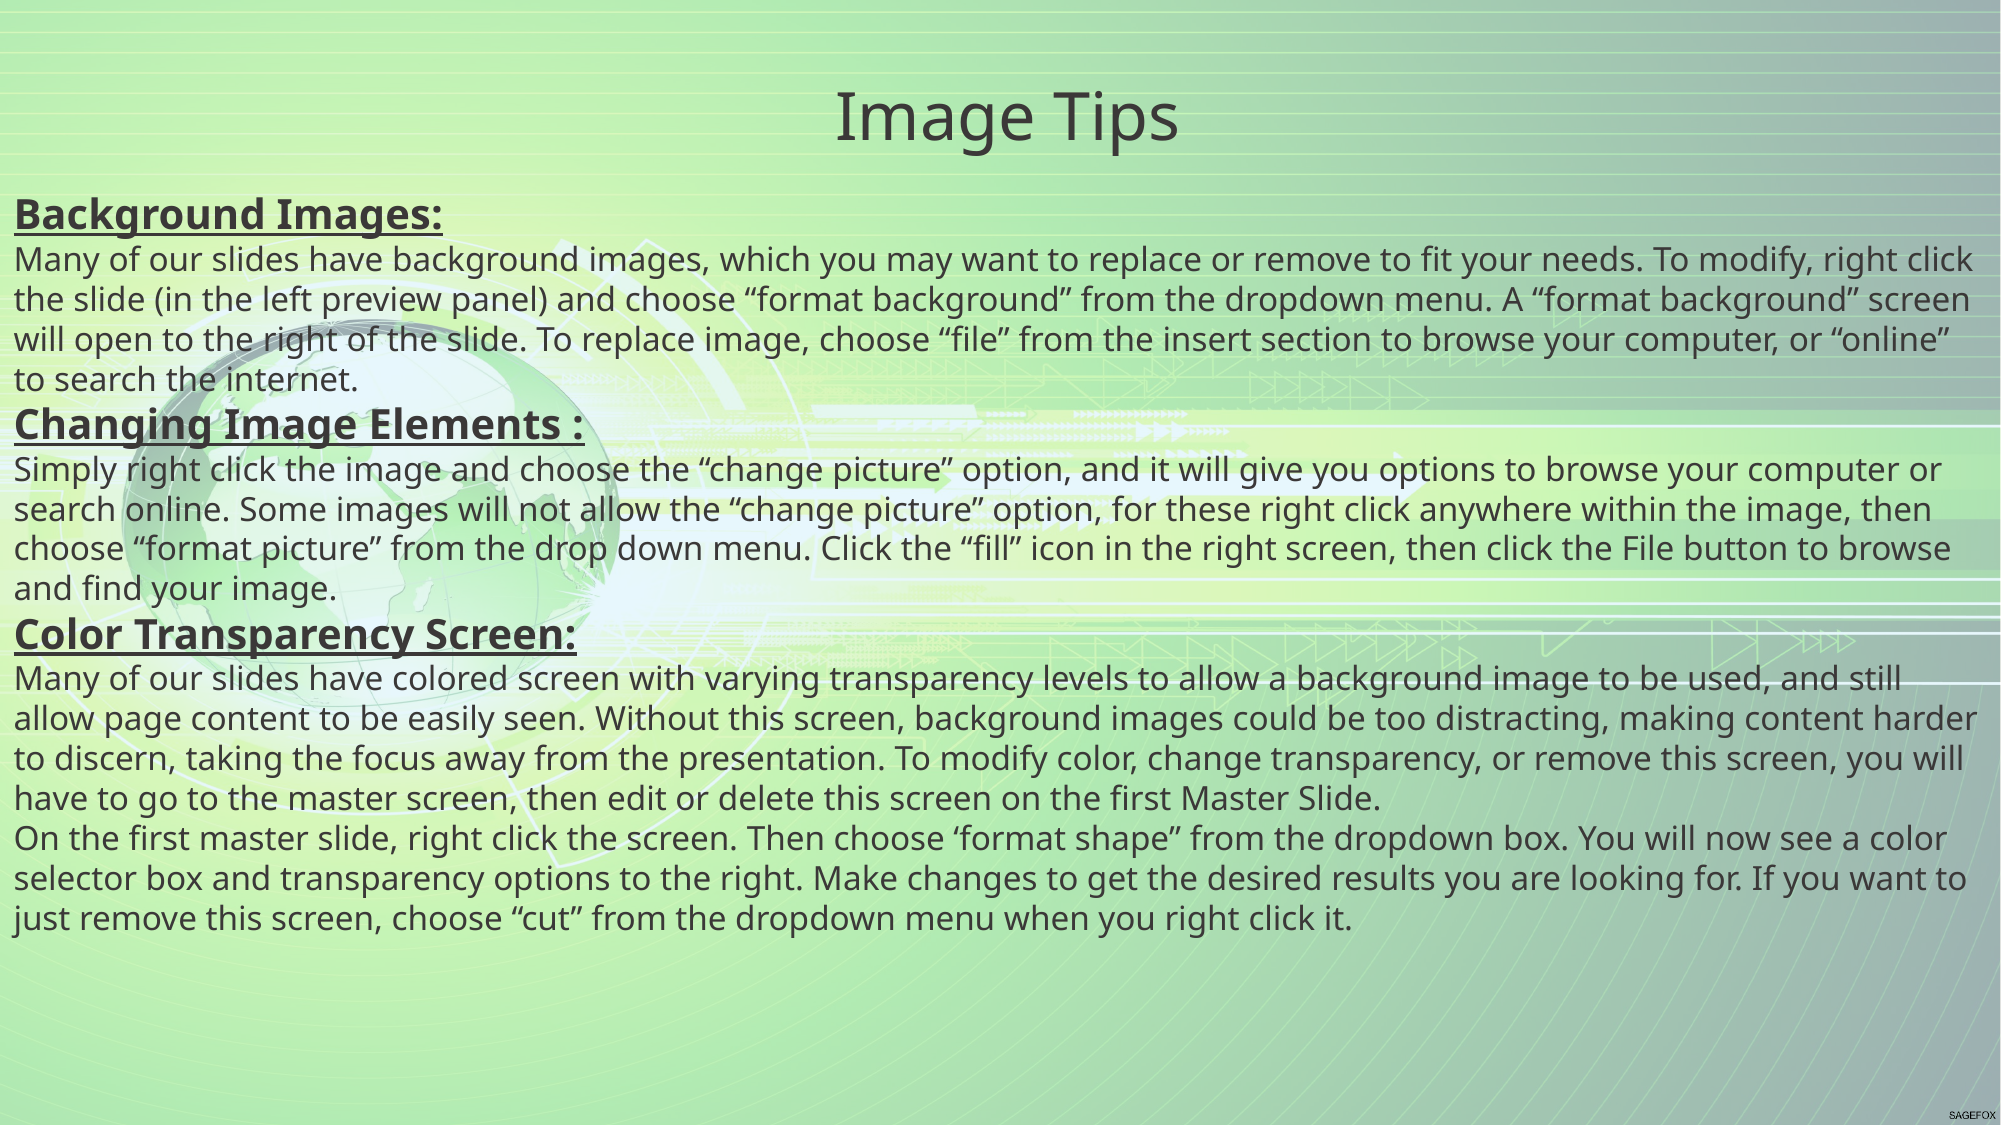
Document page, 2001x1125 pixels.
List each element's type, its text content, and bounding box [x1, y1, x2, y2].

text_box Background Images: Many of our slides have background images, which you may want to replace or remove to fit your needs. To modify, right click the slide (in the left preview panel) and choose “format background” from the dropdown menu. A “format background” screen will open to the right of the slide. To replace image, choose “file” from the insert section to browse your computer, or “online” to search the internet. Changing Image Elements : Simply right click the image and choose the “change picture” option, and it will give you options to browse your computer or search online. Some images will not allow the “change picture” option, for these right click anywhere within the image, then choose “format picture” from the drop down menu. Click the “fill” icon in the right screen, then click the File button to browse and find your image. Color Transparency Screen: Many of our slides have colored screen with varying transparency levels to allow a background image to be used, and still allow page content to be easily seen. Without this screen, background images could be too distracting, making content harder to discern, taking the focus away from the presentation. To modify color, change transparency, or remove this screen, you will have to go to the master screen, then edit or delete this screen on the first Master Slide. On the first master slide, right click the screen. Then choose ‘format shape” from the dropdown box. You will now see a color selector box and transparency options to the right. Make changes to get the desired results you are looking for. If you want to just remove this screen, choose “cut” from the dropdown menu when you right click it. [0, 0, 2000, 1125]
title Image Tips [597, 59, 1420, 177]
